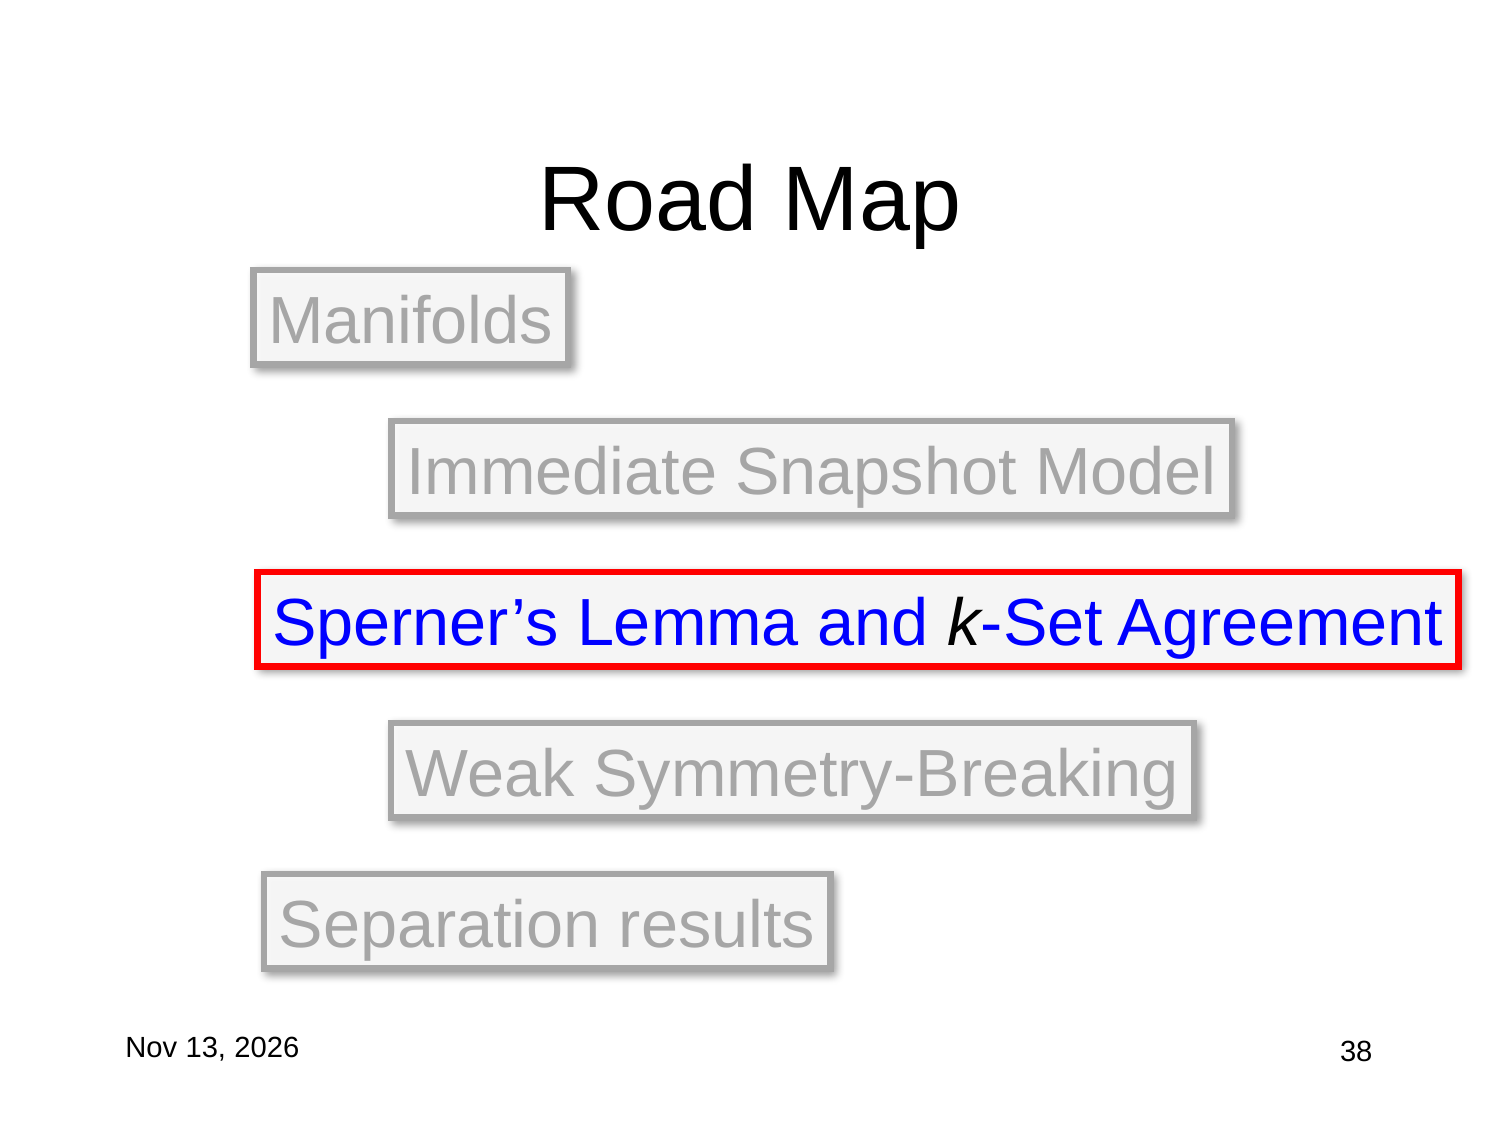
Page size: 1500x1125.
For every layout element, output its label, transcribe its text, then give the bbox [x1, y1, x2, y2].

text_box Separation results [263, 873, 831, 969]
text_box Sperner’s Lemma and k-Set Agreement [257, 571, 1459, 667]
text_box Immediate Snapshot Model [391, 420, 1232, 516]
slide_number 38 [1074, 1024, 1388, 1101]
title Road Map [112, 99, 1388, 288]
text_box Manifolds [253, 269, 569, 365]
slide_number 27-Oct-10 [110, 1020, 424, 1097]
text_box Weak Symmetry-Breaking [390, 722, 1194, 818]
